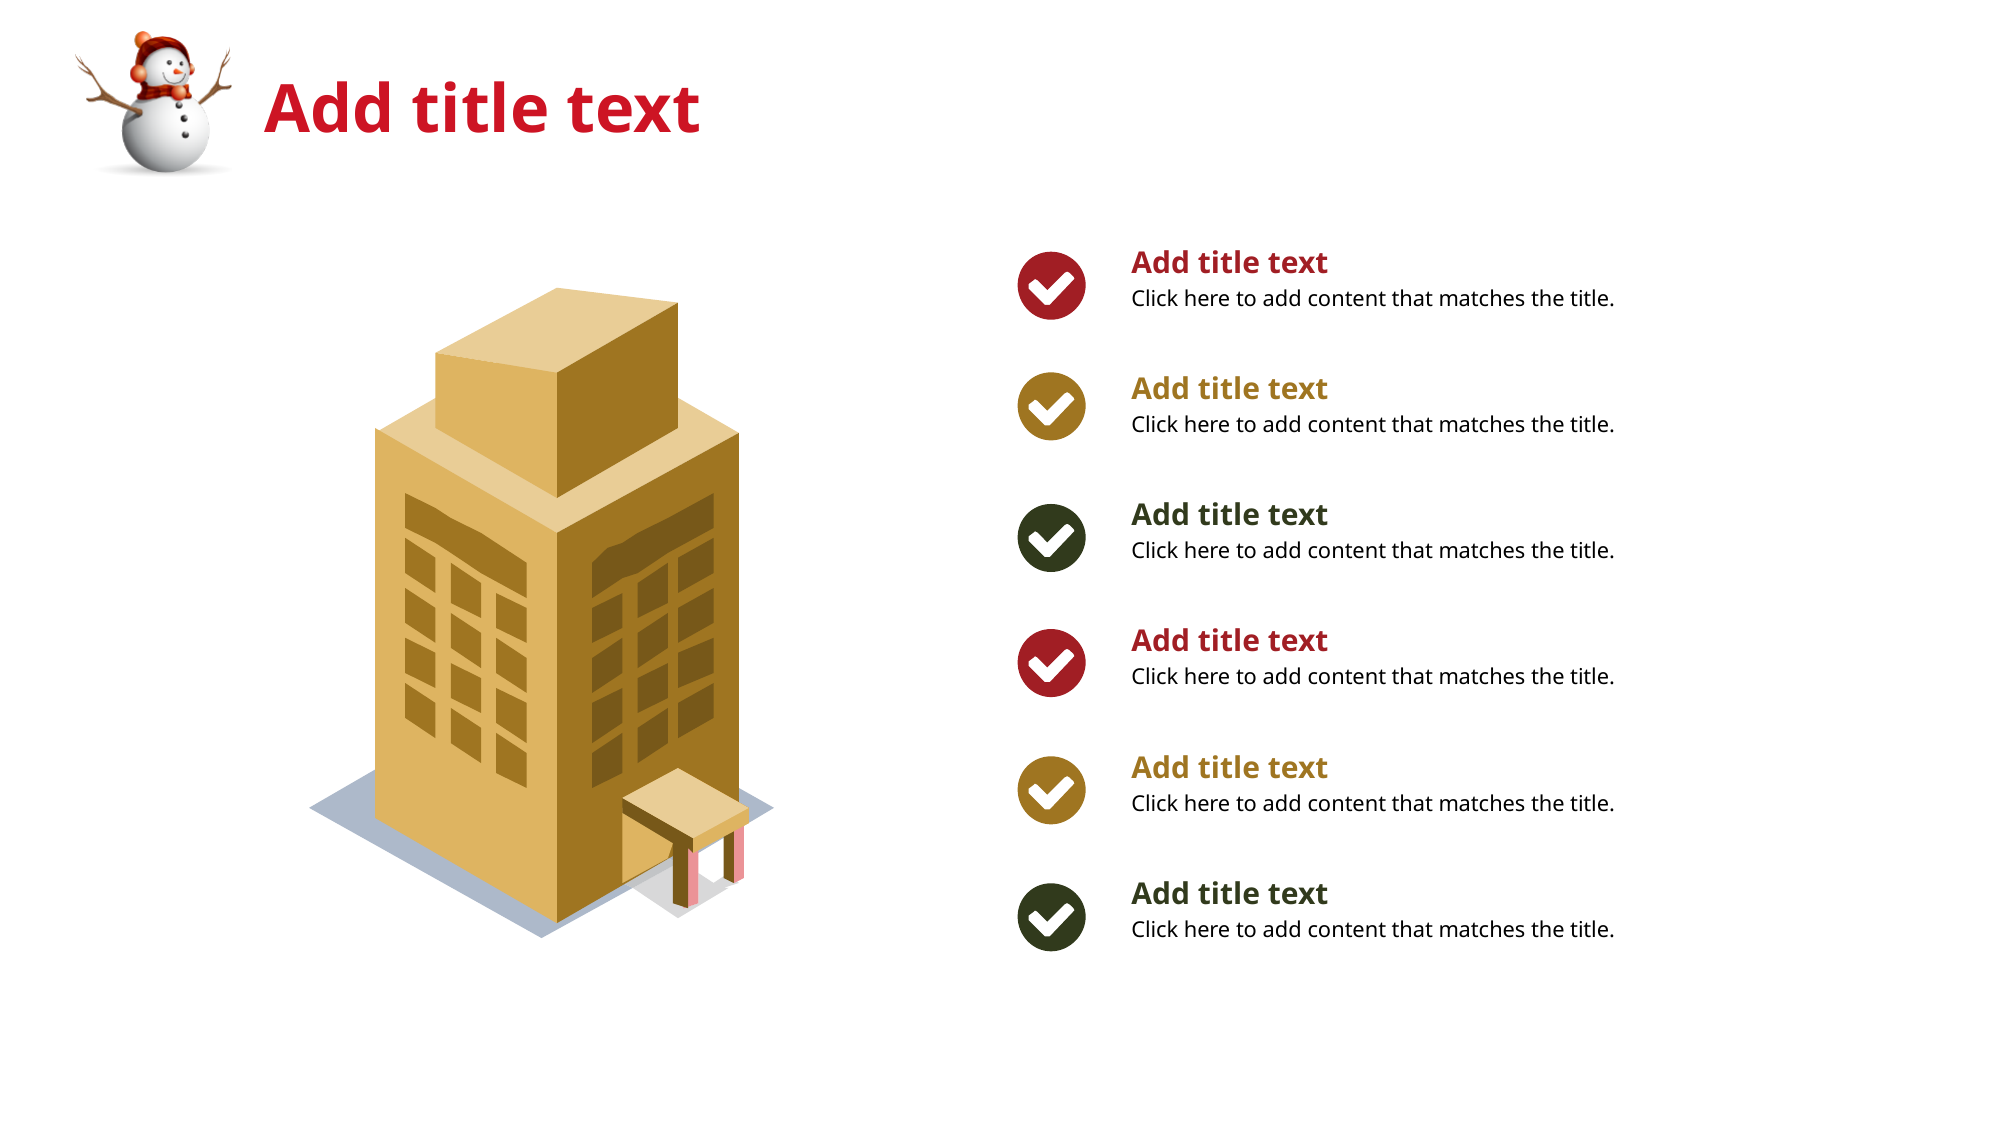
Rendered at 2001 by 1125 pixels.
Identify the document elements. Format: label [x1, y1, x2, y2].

text_box [1017, 748, 1837, 833]
text_box [1017, 495, 1837, 581]
text_box [1017, 369, 1837, 455]
text_box [1017, 243, 1837, 328]
text_box [1017, 874, 1837, 959]
text_box [1017, 621, 1837, 707]
text_box [309, 282, 775, 944]
picture [75, 27, 232, 184]
